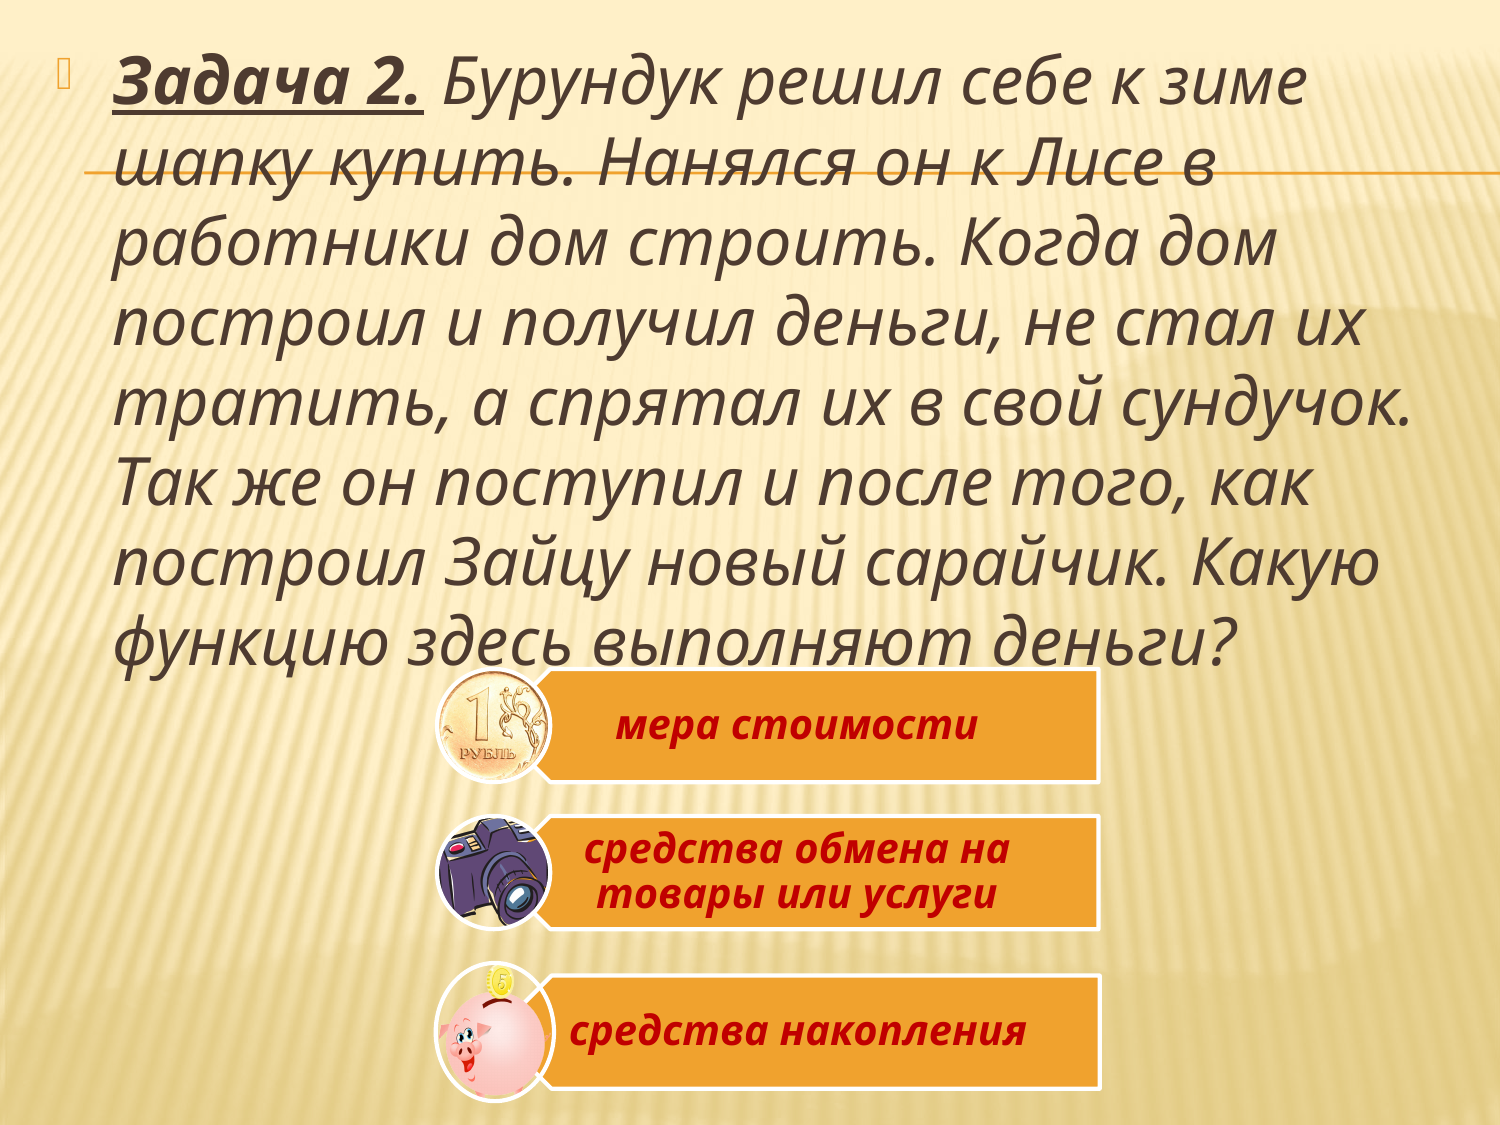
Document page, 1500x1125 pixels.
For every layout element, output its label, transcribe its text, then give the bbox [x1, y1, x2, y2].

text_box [312, 668, 1223, 1102]
list Задача 2. Бурундук решил себе к зиме шапку купить. Нанялся он к Лисе в работники дом строить. Когда дом построил и получил деньги, не стал их тратить, а спрятал их в свой сундучок. Так же он поступил и после того, как построил Зайцу новый сарайчик. Какую функцию здесь выполняют деньги? [41, 30, 1467, 774]
